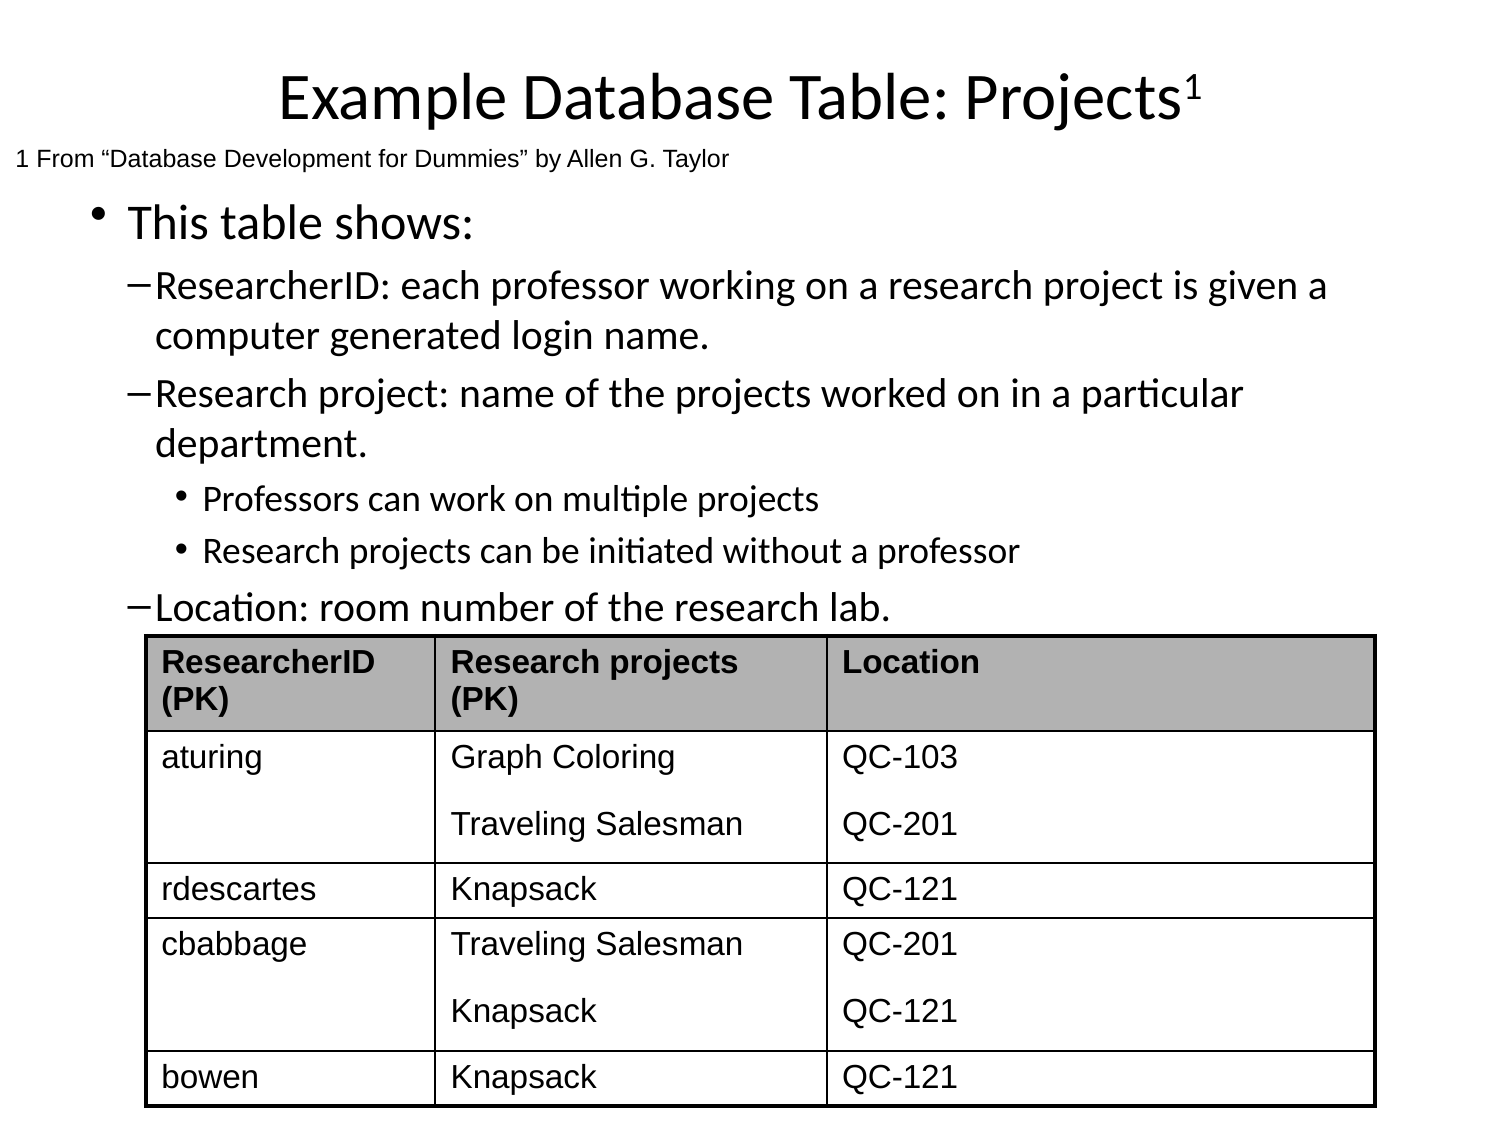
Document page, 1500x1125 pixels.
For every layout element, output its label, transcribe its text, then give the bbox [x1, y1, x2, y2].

table_cell aturing [148, 732, 434, 862]
list This table shows: ResearcherID: each professor working on a research project is given a computer generated login name. Research project: name of the projects worked on in a particular department. Professors can work on multiple projects Research projects can be initiated without a professor Location: room number of the research lab. [75, 181, 1390, 1063]
table_cell QC-103 QC-201 [828, 732, 1373, 862]
table_cell QC-201 QC-121 [828, 919, 1373, 1050]
table_cell QC-121 [828, 1052, 1373, 1104]
text_box 1 From “Database Development for Dummies” by Allen G. Taylor [0, 134, 1023, 180]
table_cell Traveling Salesman Knapsack [436, 919, 826, 1050]
title Example Database Table: Projects1 [70, 50, 1411, 136]
table_cell Knapsack [436, 864, 826, 917]
table_header Location [828, 638, 1373, 730]
table_cell cbabbage [148, 919, 434, 1050]
table_header Research projects (PK) [436, 638, 826, 730]
table_cell Graph Coloring Traveling Salesman [436, 732, 826, 862]
table_cell QC-121 [828, 864, 1373, 917]
table_cell rdescartes [148, 864, 434, 917]
table_header ResearcherID (PK) [148, 638, 434, 730]
table_cell bowen [148, 1052, 434, 1104]
table_cell Knapsack [436, 1052, 826, 1104]
